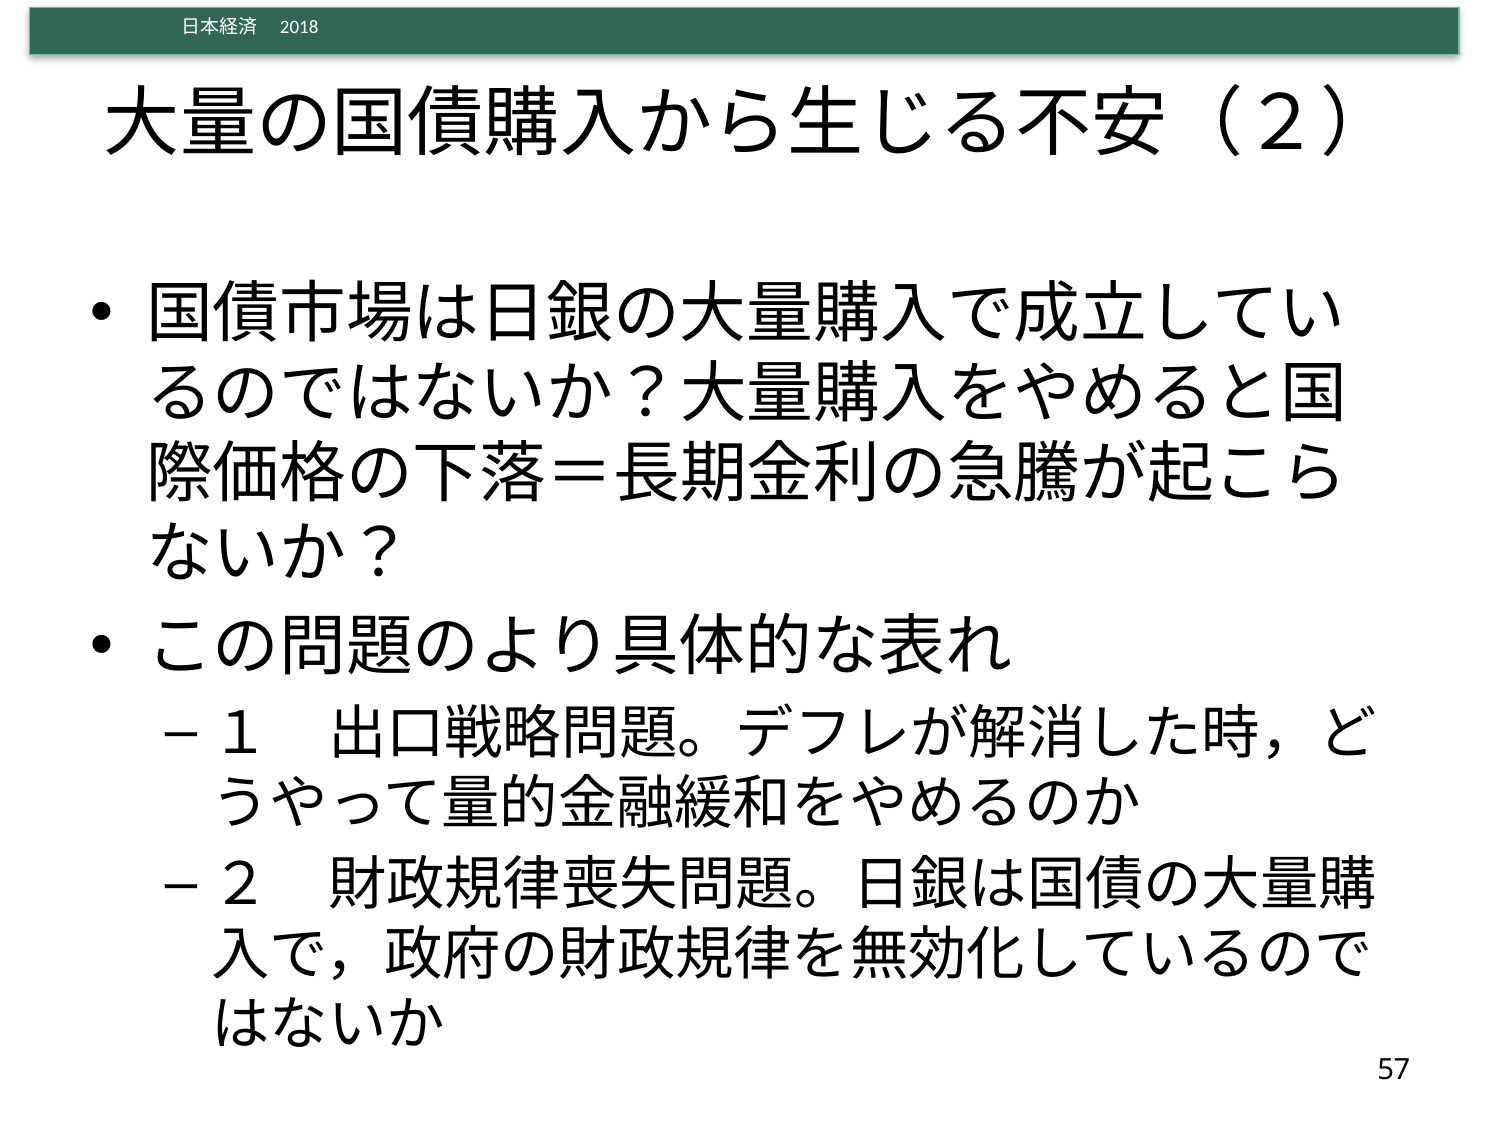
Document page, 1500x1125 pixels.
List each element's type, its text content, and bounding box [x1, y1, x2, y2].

slide_number 57 [1299, 1042, 1425, 1103]
title 大量の国債購入から生じる不安（２） [75, 66, 1425, 256]
list 国債市場は日銀の大量購入で成立しているのではないか？大量購入をやめると国際価格の下落＝長期金利の急騰が起こらないか？ この問題のより具体的な表れ １ 出口戦略問題。デフレが解消した時，どうやって量的金融緩和をやめるのか ２ 財政規律喪失問題。日銀は国債の大量購入で，政府の財政規律を無効化しているのではないか [75, 262, 1425, 1083]
